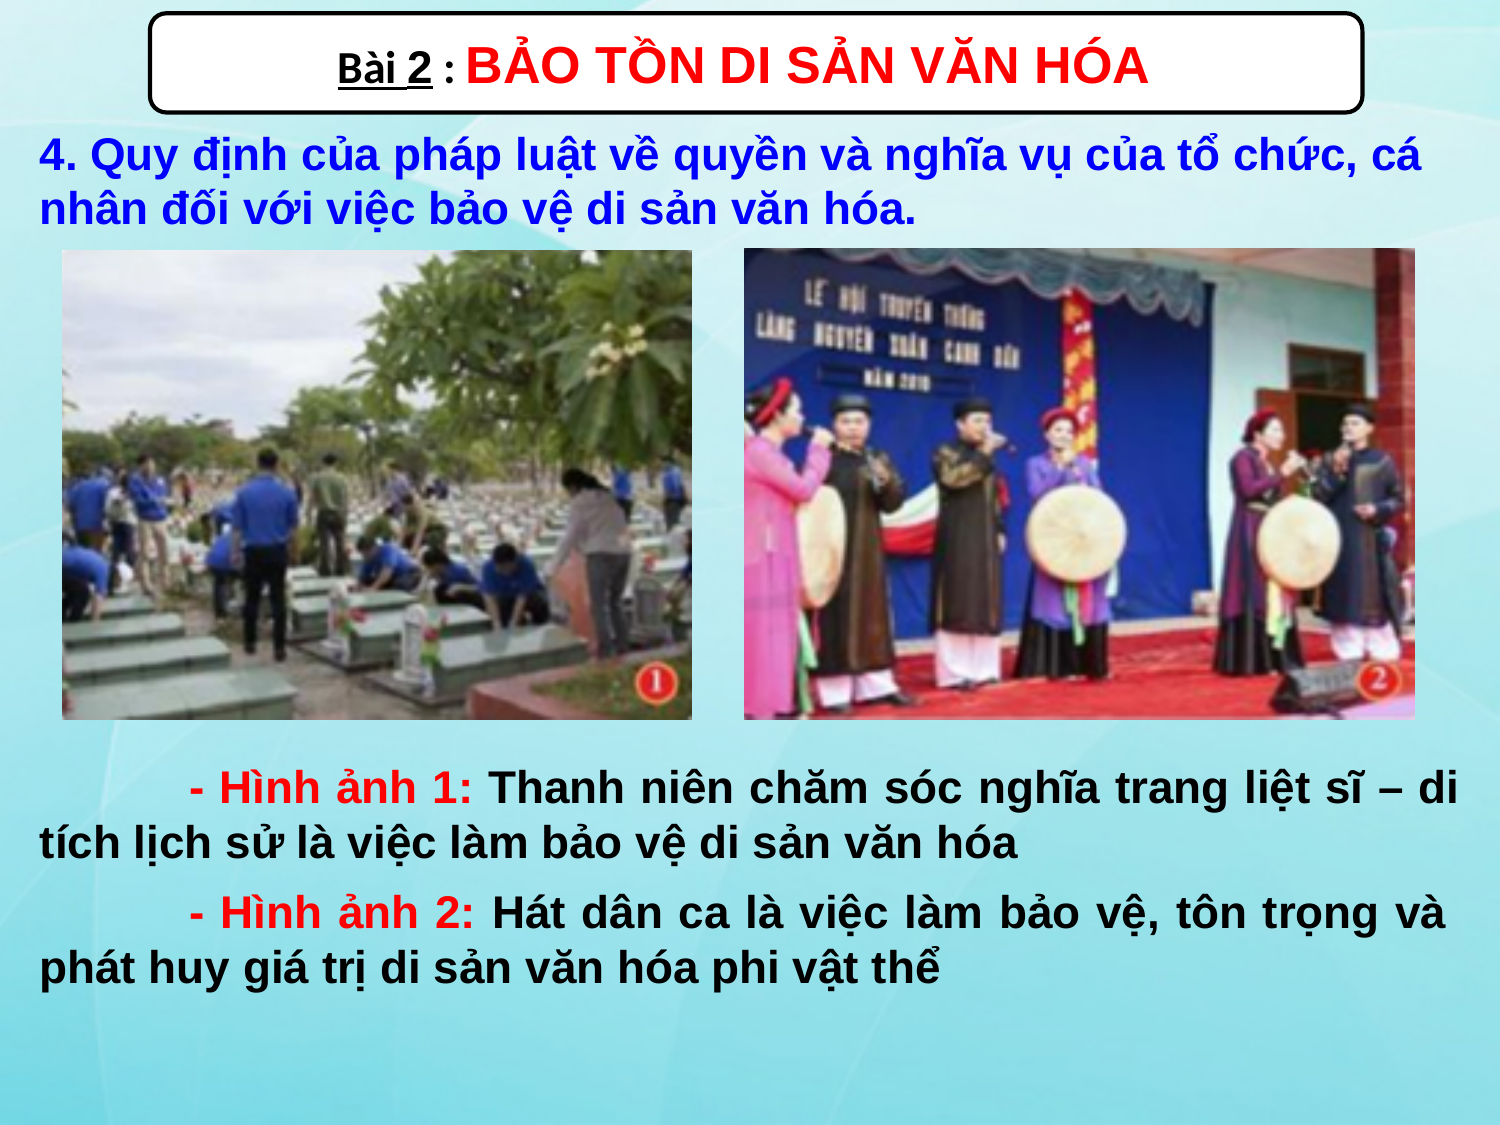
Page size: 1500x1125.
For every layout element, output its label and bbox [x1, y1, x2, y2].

text_box [62, 248, 1416, 720]
picture [0, 0, 1500, 1125]
